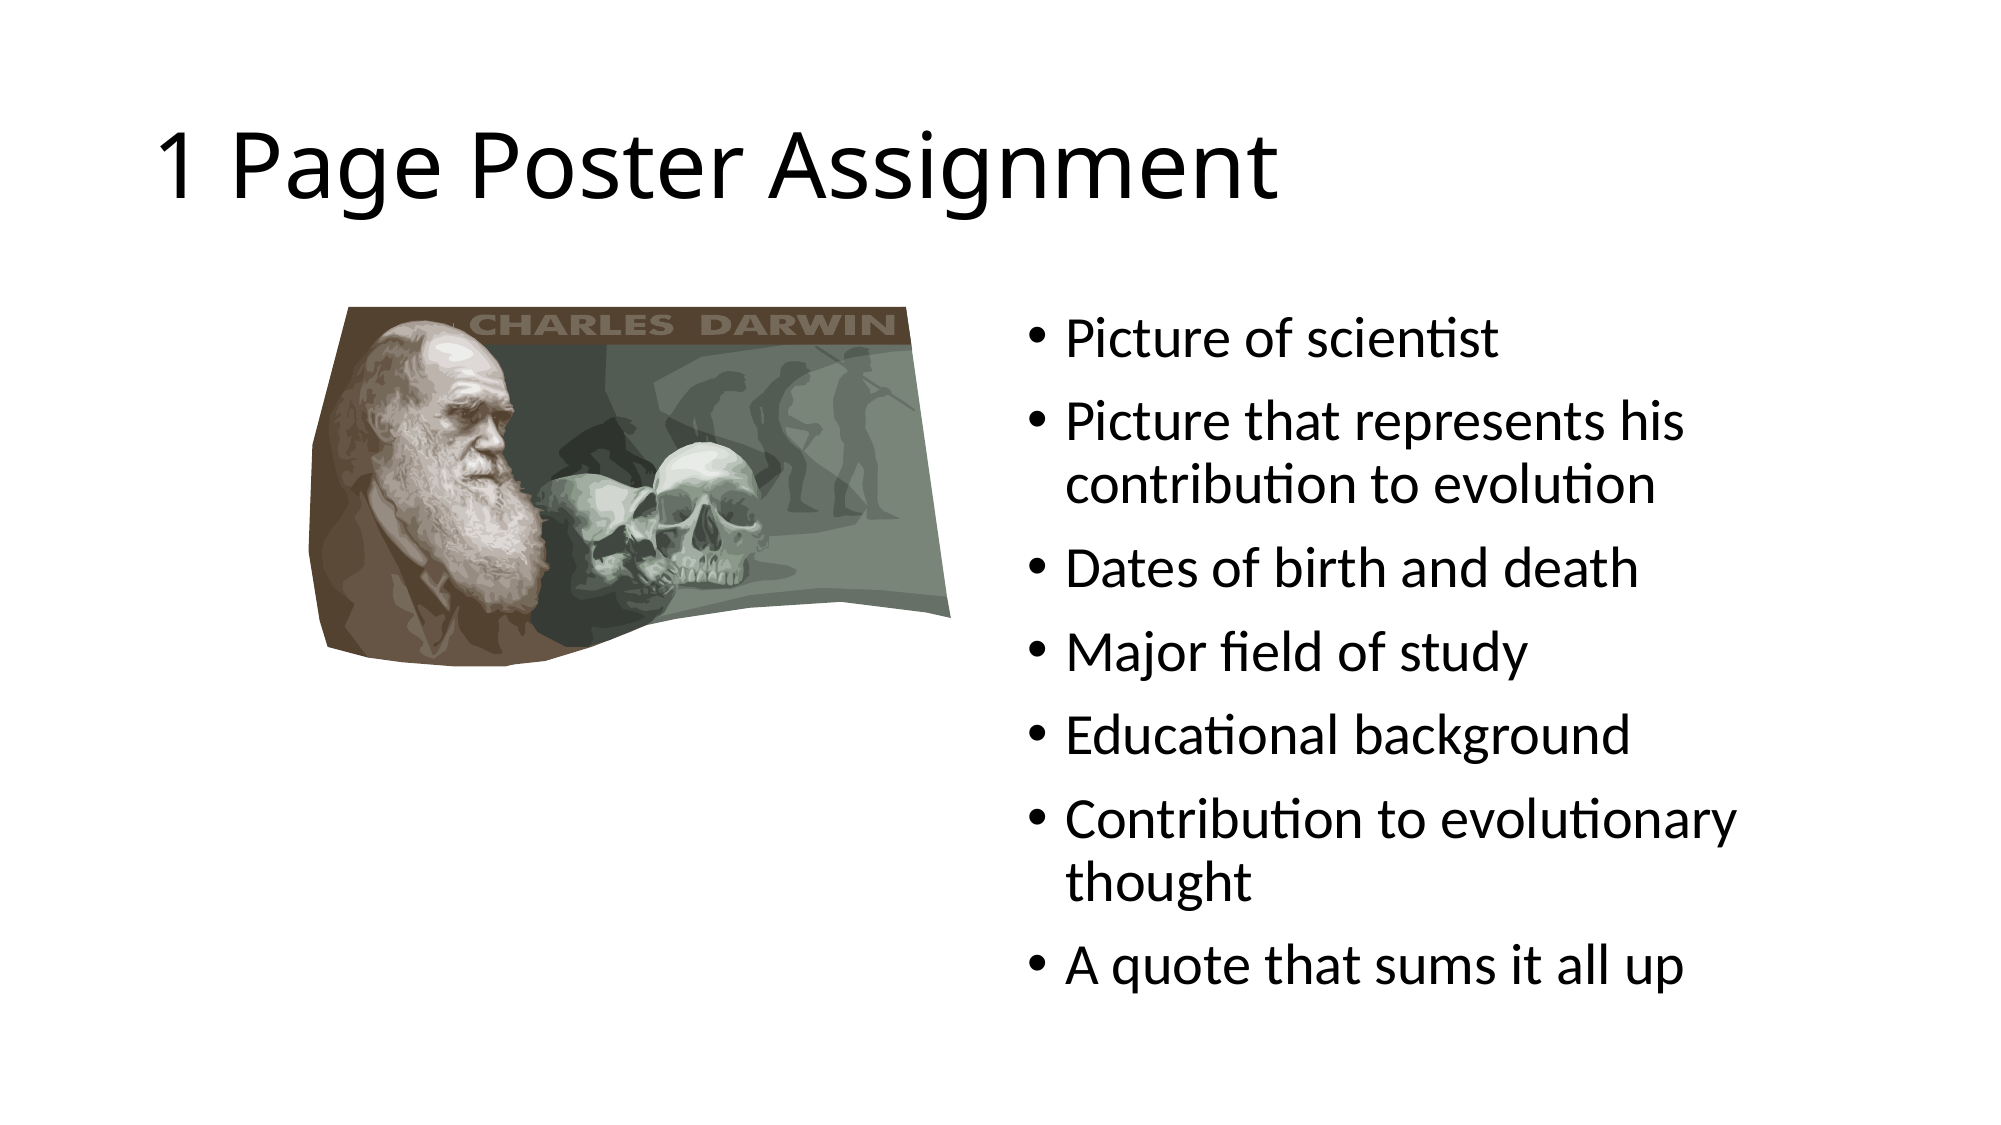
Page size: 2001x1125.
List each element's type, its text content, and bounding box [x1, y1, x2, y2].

title 1 Page Poster Assignment [137, 59, 1863, 278]
list Picture of scientist Picture that represents his contribution to evolution Dates of birth and death Major field of study Educational background Contribution to evolutionary thought A quote that sums it all up [1012, 299, 1863, 1014]
list [137, 299, 988, 1014]
picture [299, 299, 960, 675]
